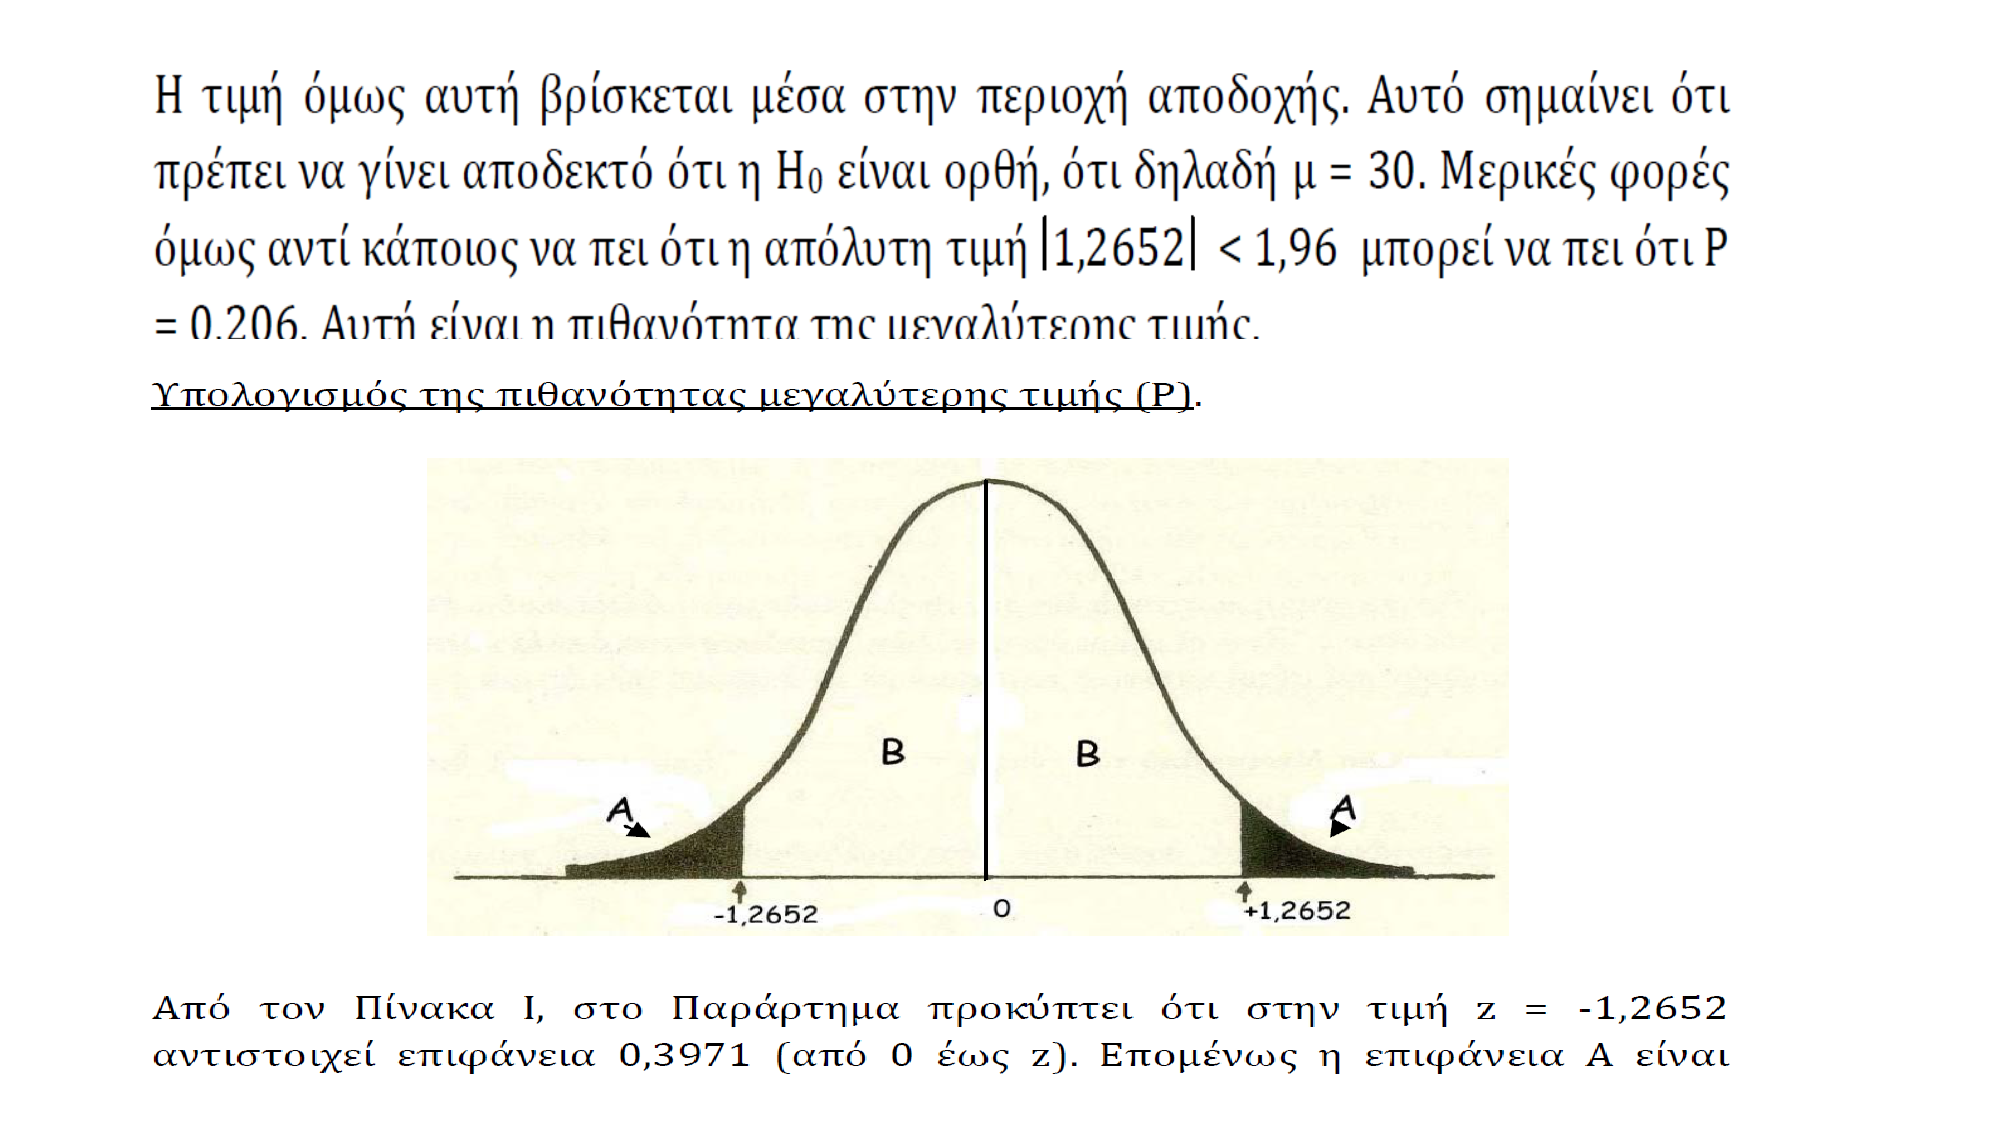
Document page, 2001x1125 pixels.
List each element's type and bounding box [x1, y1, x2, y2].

picture [68, 58, 1867, 1108]
